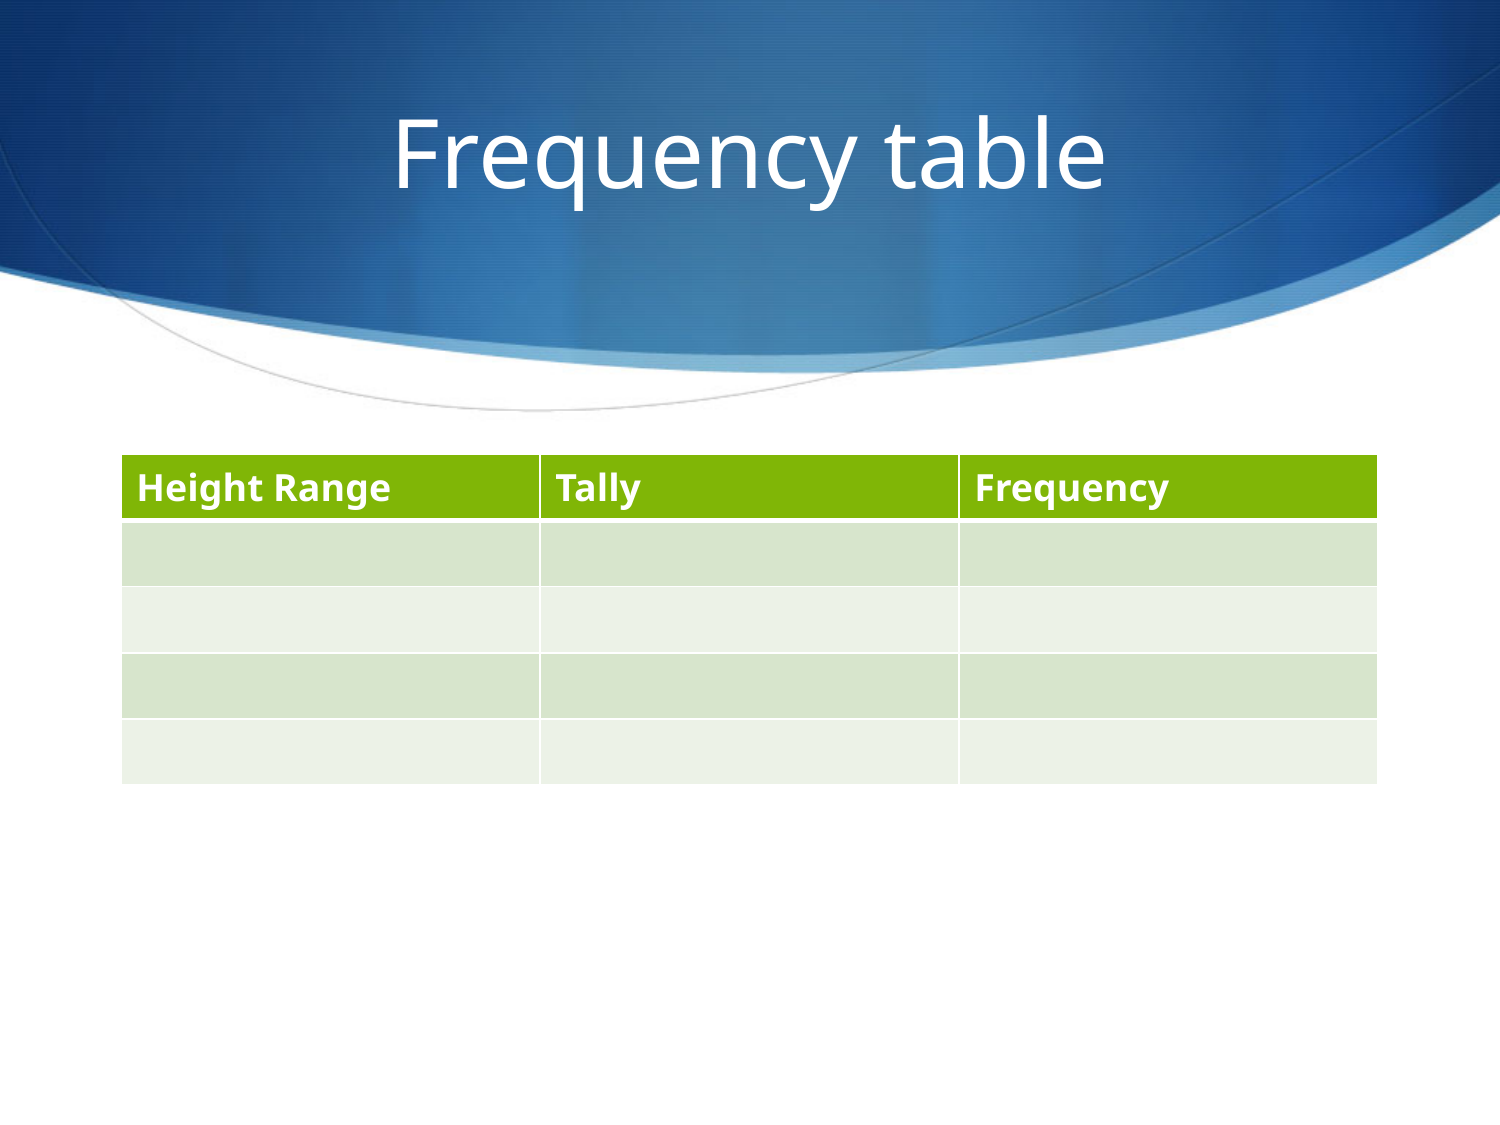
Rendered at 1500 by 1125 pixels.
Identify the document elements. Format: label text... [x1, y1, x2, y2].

table_cell [541, 523, 958, 586]
table_header Height Range [122, 455, 539, 518]
table_cell [122, 523, 539, 586]
table_header Tally [541, 455, 958, 518]
table_cell [960, 587, 1377, 652]
table_cell [122, 720, 539, 784]
table_header Frequency [960, 455, 1377, 518]
table_cell [541, 654, 958, 718]
title Frequency table [75, 56, 1425, 245]
picture [0, 0, 1500, 1125]
table_cell [960, 654, 1377, 718]
table_cell [122, 587, 539, 652]
table_cell [541, 720, 958, 784]
table_cell [960, 523, 1377, 586]
table_cell [541, 587, 958, 652]
table_cell [122, 654, 539, 718]
table_cell [960, 720, 1377, 784]
